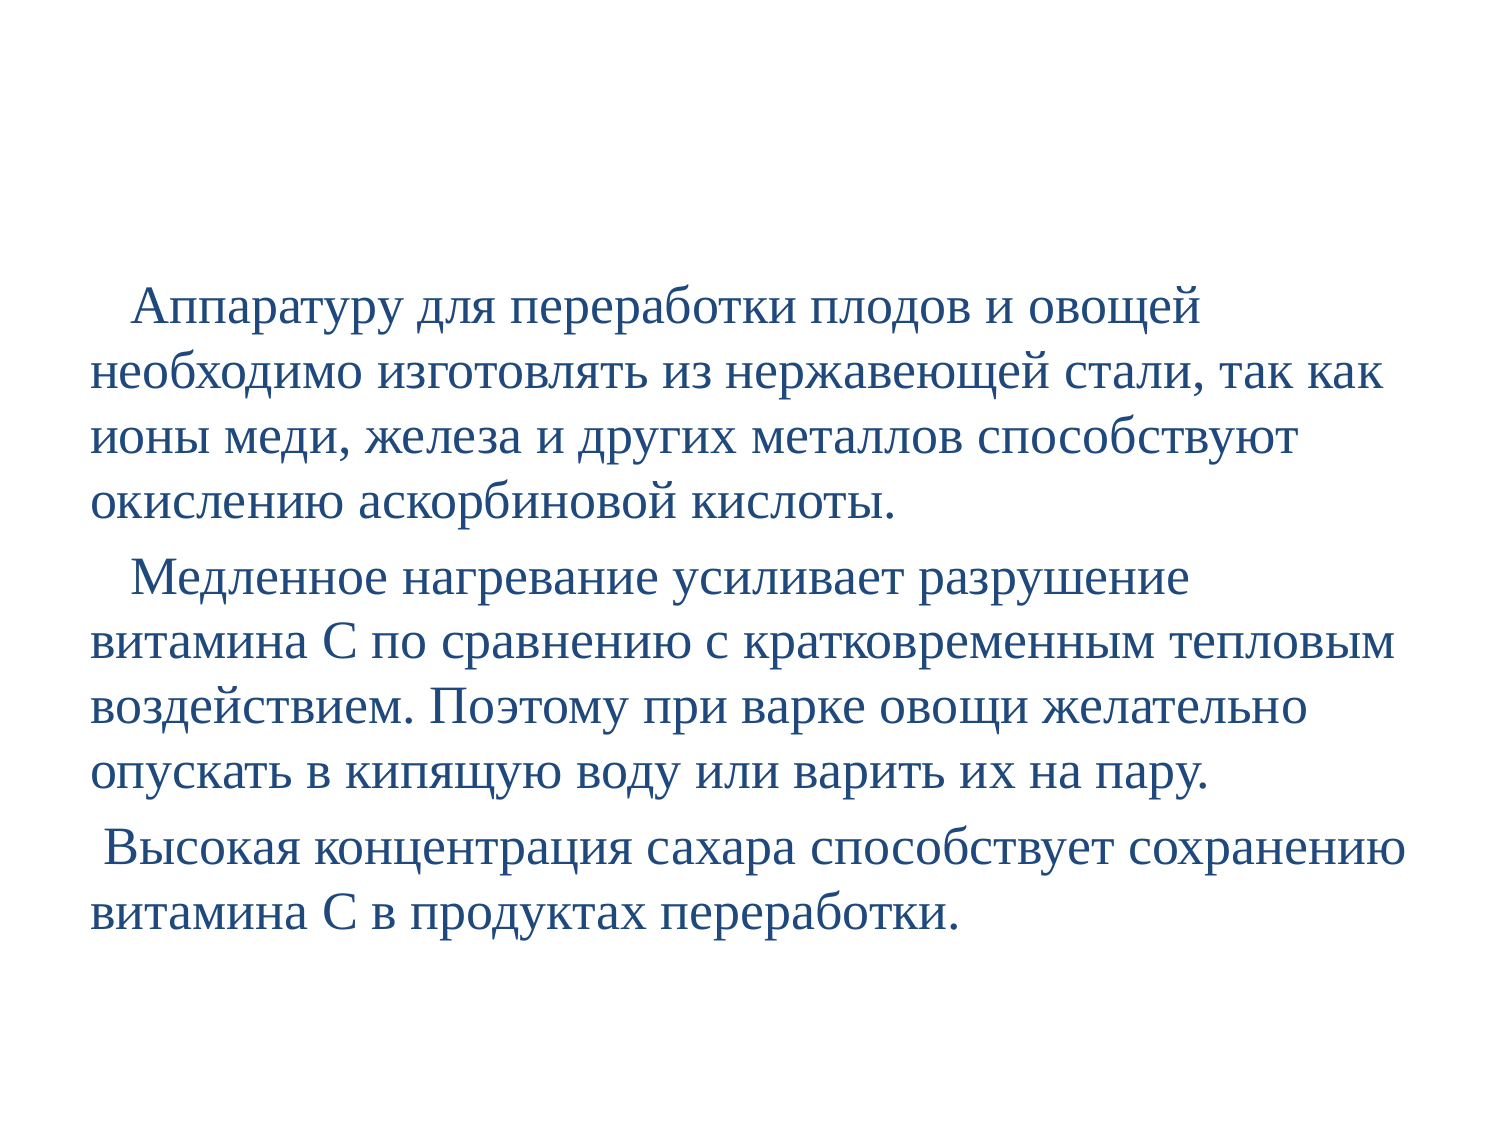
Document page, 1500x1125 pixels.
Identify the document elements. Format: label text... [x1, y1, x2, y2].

list Аппаратуру для переработки плодов и овощей необходимо изготовлять из нержавеющей стали, так как ионы меди, железа и других металлов способствуют окислению аскорбиновой кислоты. Медленное нагревание усиливает разрушение витамина С по сравнению с кратковременным тепловым воздействием. Поэтому при варке овощи желательно опускать в кипящую воду или варить их на пару. Высокая концентрация сахара способствует сохранению витамина С в продуктах переработки. [75, 262, 1425, 1005]
